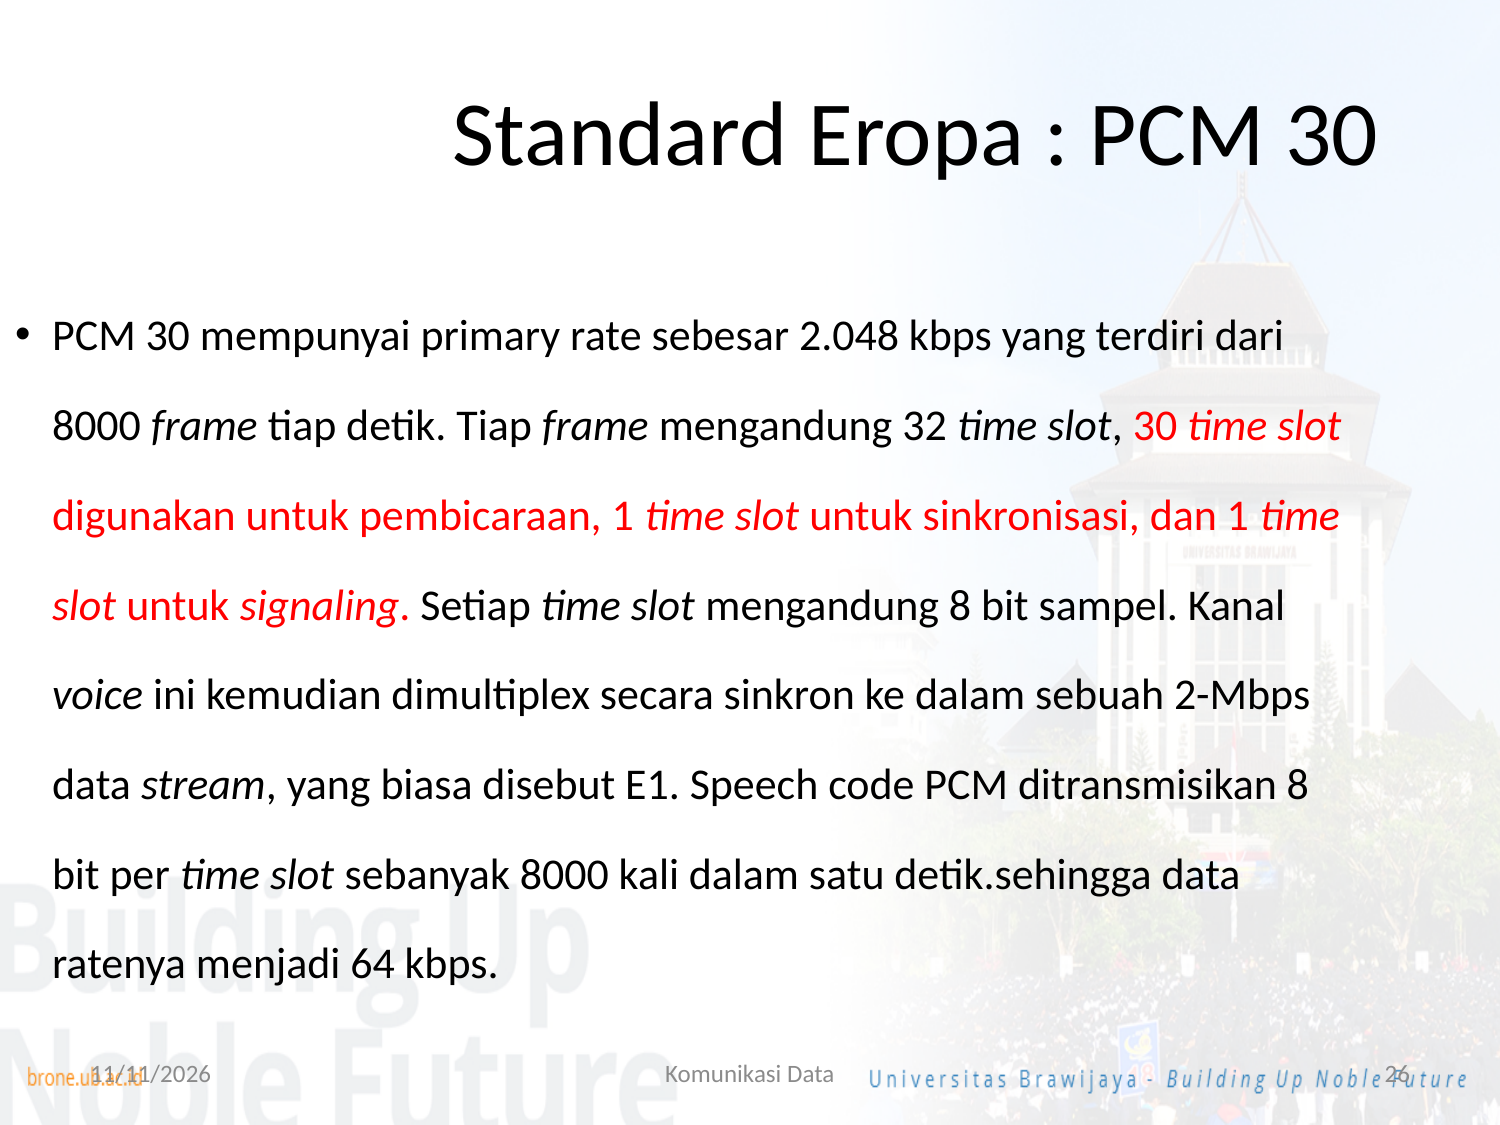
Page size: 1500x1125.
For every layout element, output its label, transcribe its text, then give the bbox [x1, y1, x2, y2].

title Standard Eropa : PCM 30 [332, 35, 1500, 223]
list PCM 30 mempunyai primary rate sebesar 2.048 kbps yang terdiri dari 8000 frame tiap detik. Tiap frame mengandung 32 time slot, 30 time slot digunakan untuk pembicaraan, 1 time slot untuk sinkronisasi, dan 1 time slot untuk signaling. Setiap time slot mengandung 8 bit sampel. Kanal voice ini kemudian dimultiplex secara sinkron ke dalam sebuah 2-Mbps data stream, yang biasa disebut E1. Speech code PCM ditransmisikan 8 bit per time slot sebanyak 8000 kali dalam satu detik.sehingga data ratenya menjadi 64 kbps. [0, 262, 1367, 1005]
slide_number 26 [1074, 1042, 1425, 1103]
footer Komunikasi Data [512, 1042, 988, 1103]
picture [0, 0, 1500, 1125]
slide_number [75, 1042, 425, 1103]
